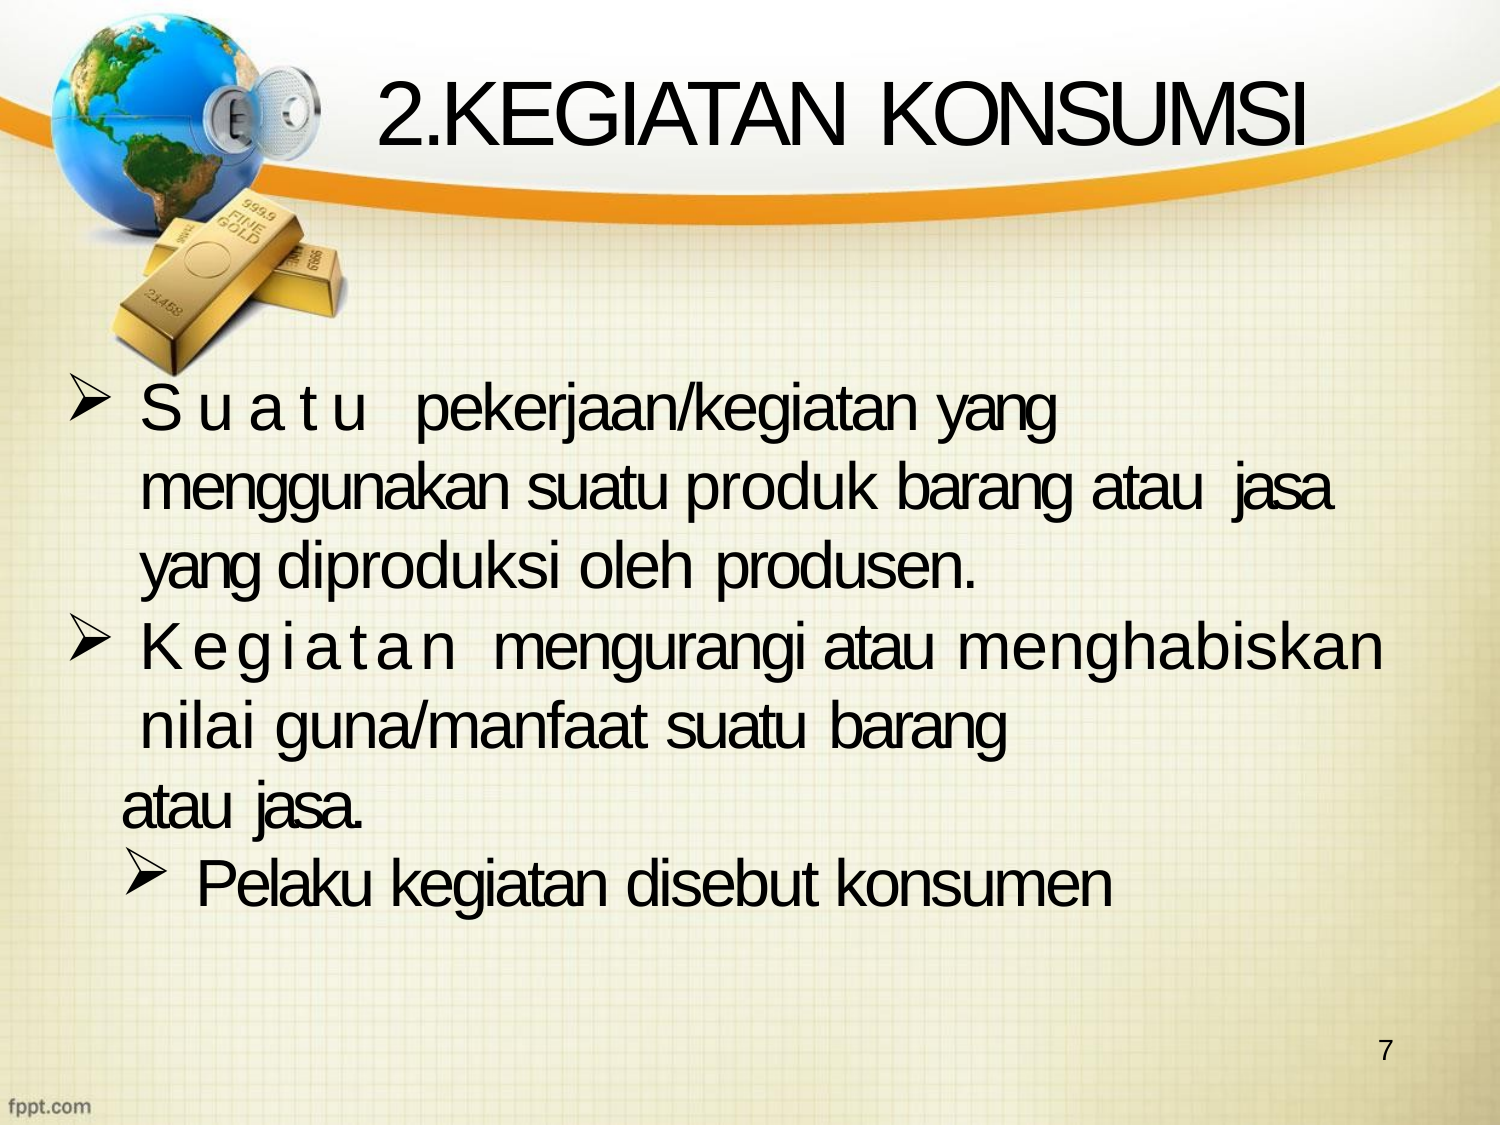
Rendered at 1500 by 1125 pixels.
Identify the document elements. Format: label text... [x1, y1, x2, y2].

picture [0, 0, 1500, 1125]
title 2.KEGIATAN KONSUMSI [373, 51, 1314, 242]
text_box Suatu pekerjaan/kegiatan yang menggunakan suatu produk barang atau jasa yang diproduksi oleh produsen. Kegiatan mengurangi atau menghabiskan nilai guna/manfaat suatu barang atau jasa. Pelaku kegiatan disebut konsumen [62, 364, 1463, 920]
slide_number 7 [1371, 1031, 1417, 1125]
